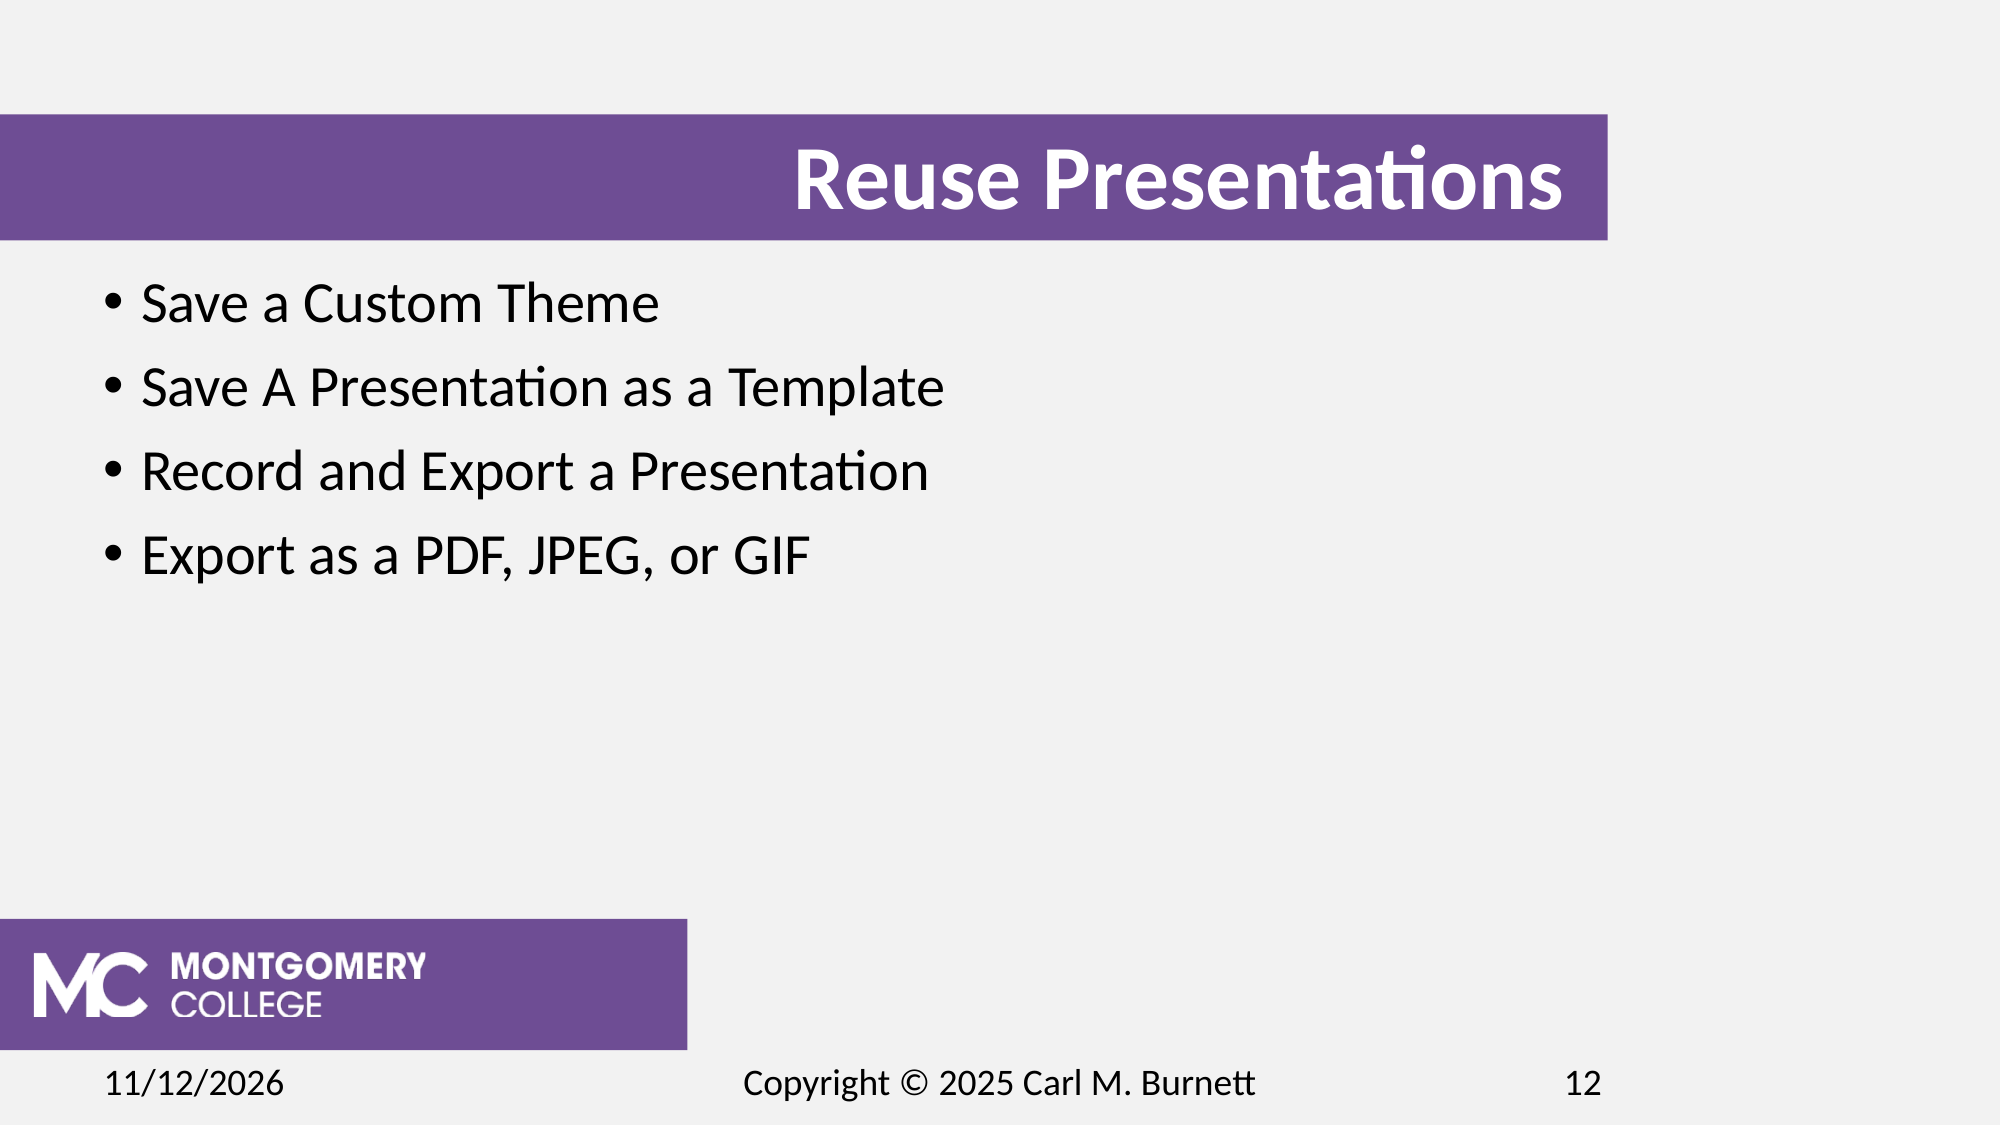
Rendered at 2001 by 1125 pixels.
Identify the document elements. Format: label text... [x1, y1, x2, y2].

slide_number 12 [1549, 1050, 1912, 1111]
footer Copyright © 2025 Carl M. Burnett [542, 1050, 1458, 1111]
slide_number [88, 1050, 451, 1111]
list Save a Custom Theme Save A Presentation as a Template Record and Export a Presentation Export as a PDF, JPEG, or GIF [88, 265, 1912, 864]
title Reuse Presentations [42, 122, 1581, 232]
